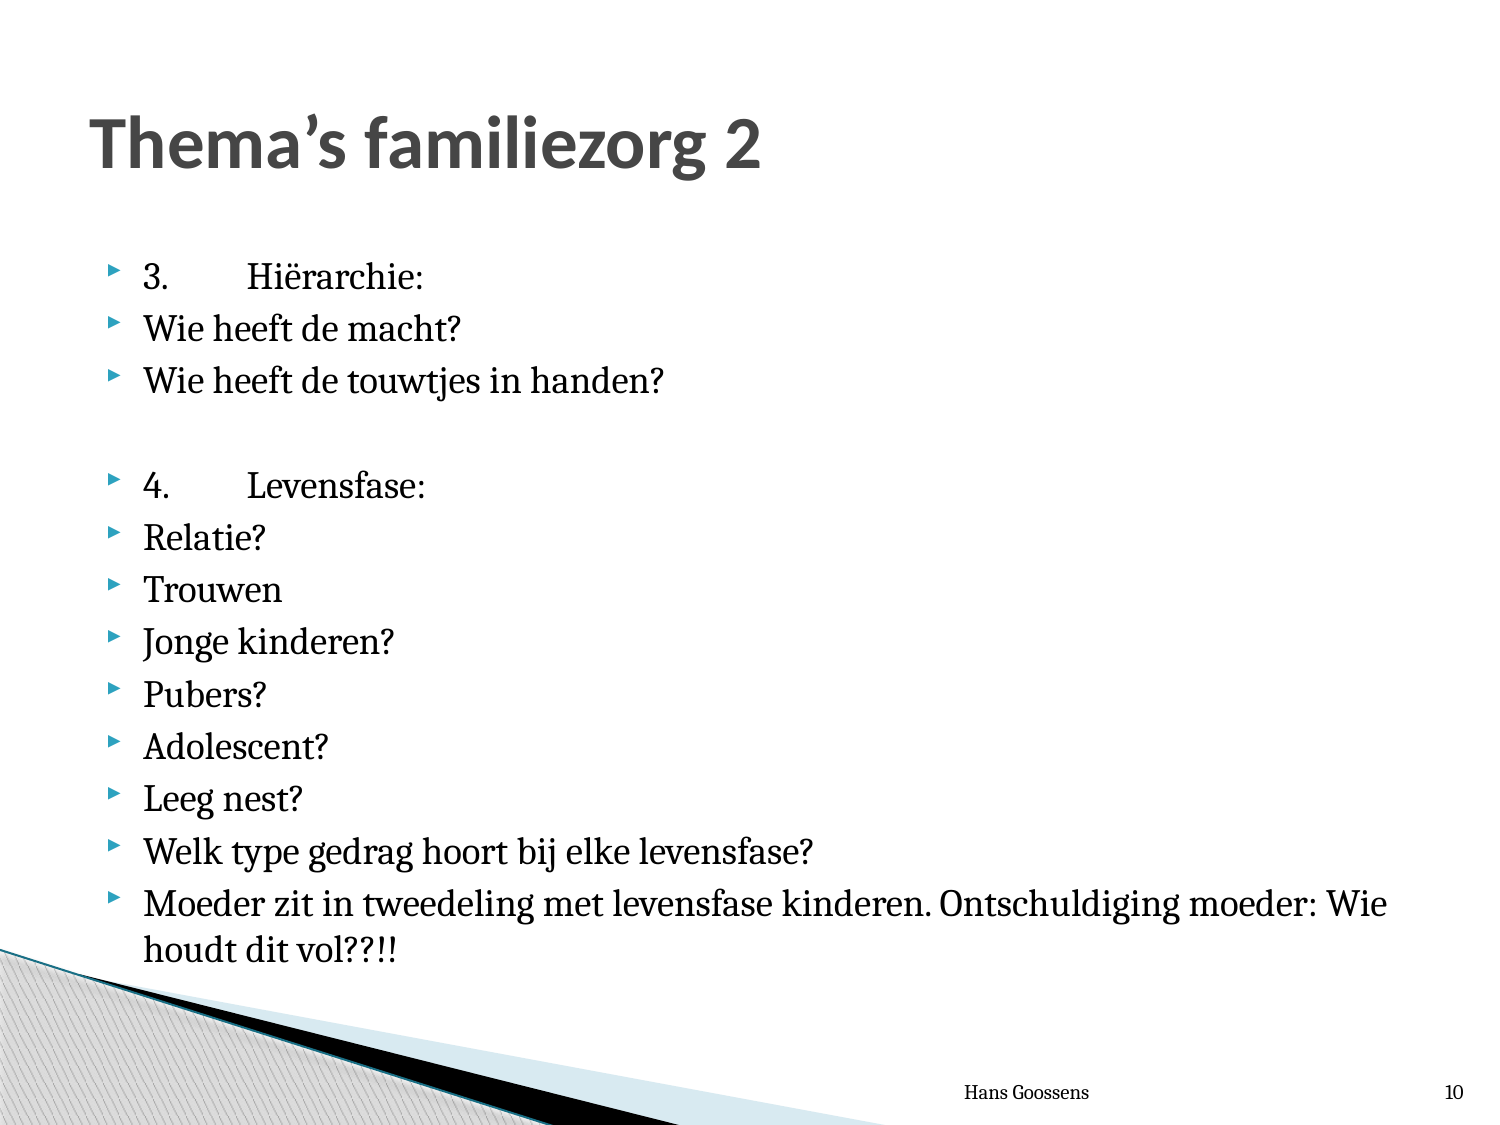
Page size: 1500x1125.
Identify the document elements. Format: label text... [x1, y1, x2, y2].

list 3. Hiërarchie: Wie heeft de macht? Wie heeft de touwtjes in handen? 4. Levensfase: Relatie? Trouwen Jonge kinderen? Pubers? Adolescent? Leeg nest? Welk type gedrag hoort bij elke levensfase? Moeder zit in tweedeling met levensfase kinderen. Ontschuldiging moeder: Wie houdt dit vol??!! [75, 243, 1425, 986]
title Thema’s familiezorg 2 [75, 45, 1425, 233]
footer Hans Goossens [718, 1051, 1105, 1112]
slide_number 10 [1418, 1051, 1479, 1112]
